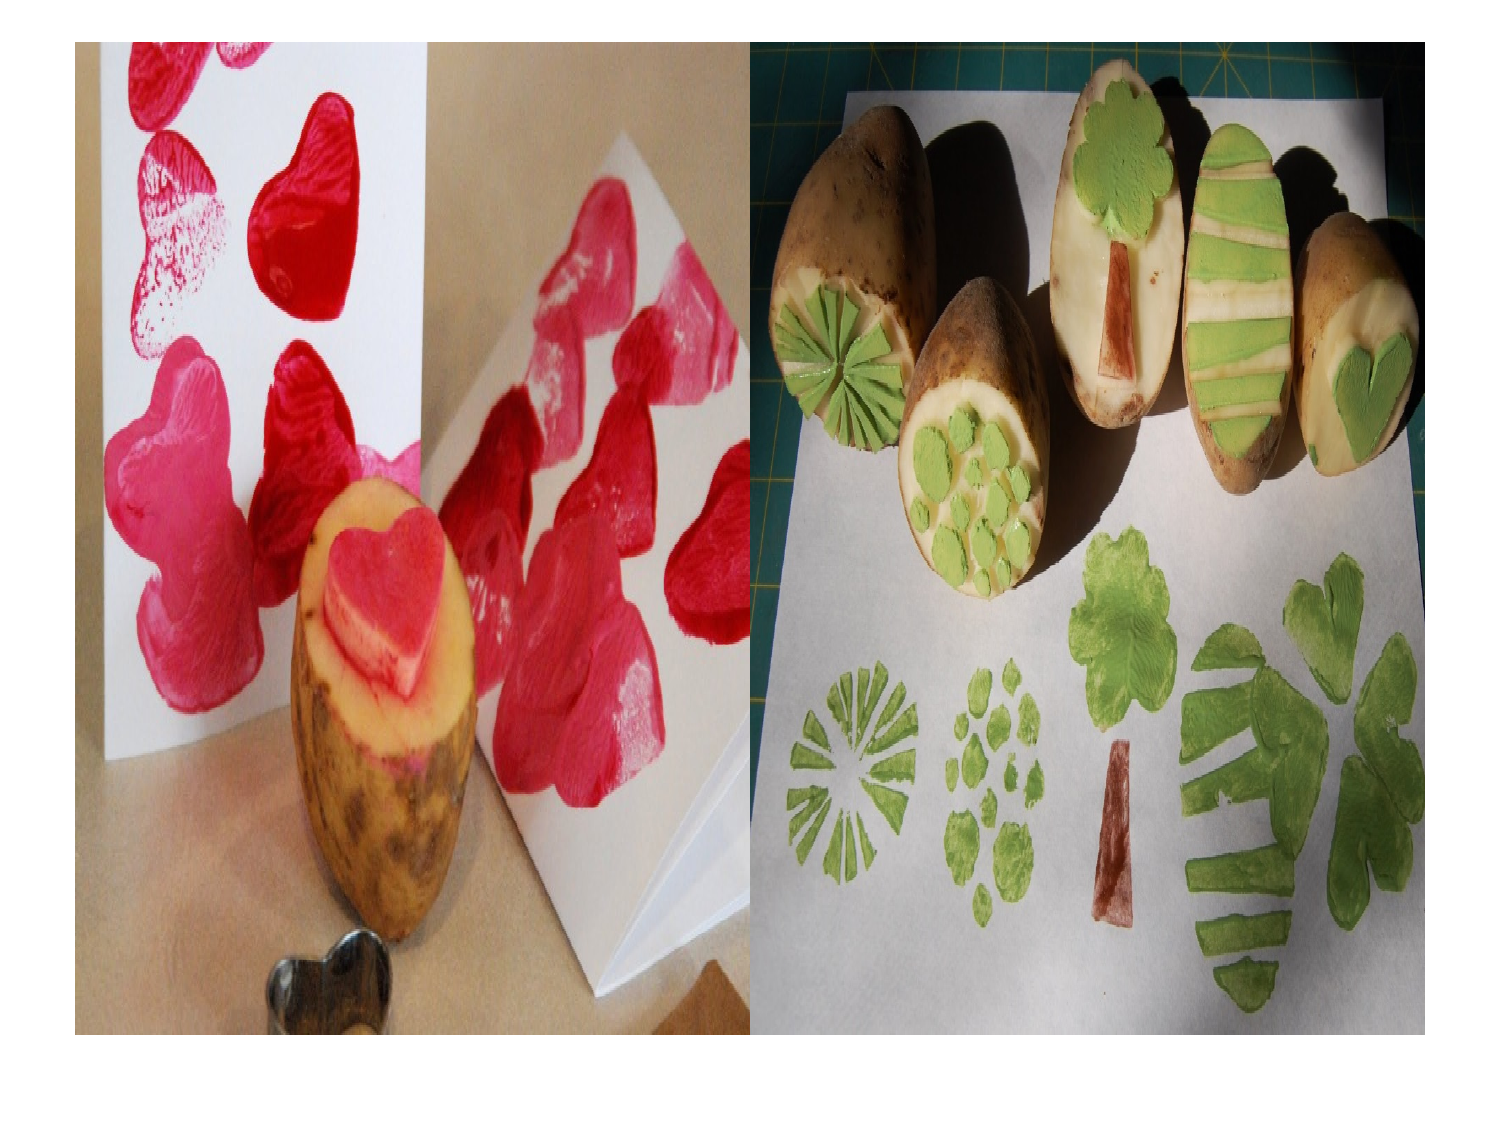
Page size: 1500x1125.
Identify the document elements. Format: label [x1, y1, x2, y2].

list [749, 42, 1426, 1036]
list [74, 42, 748, 1036]
